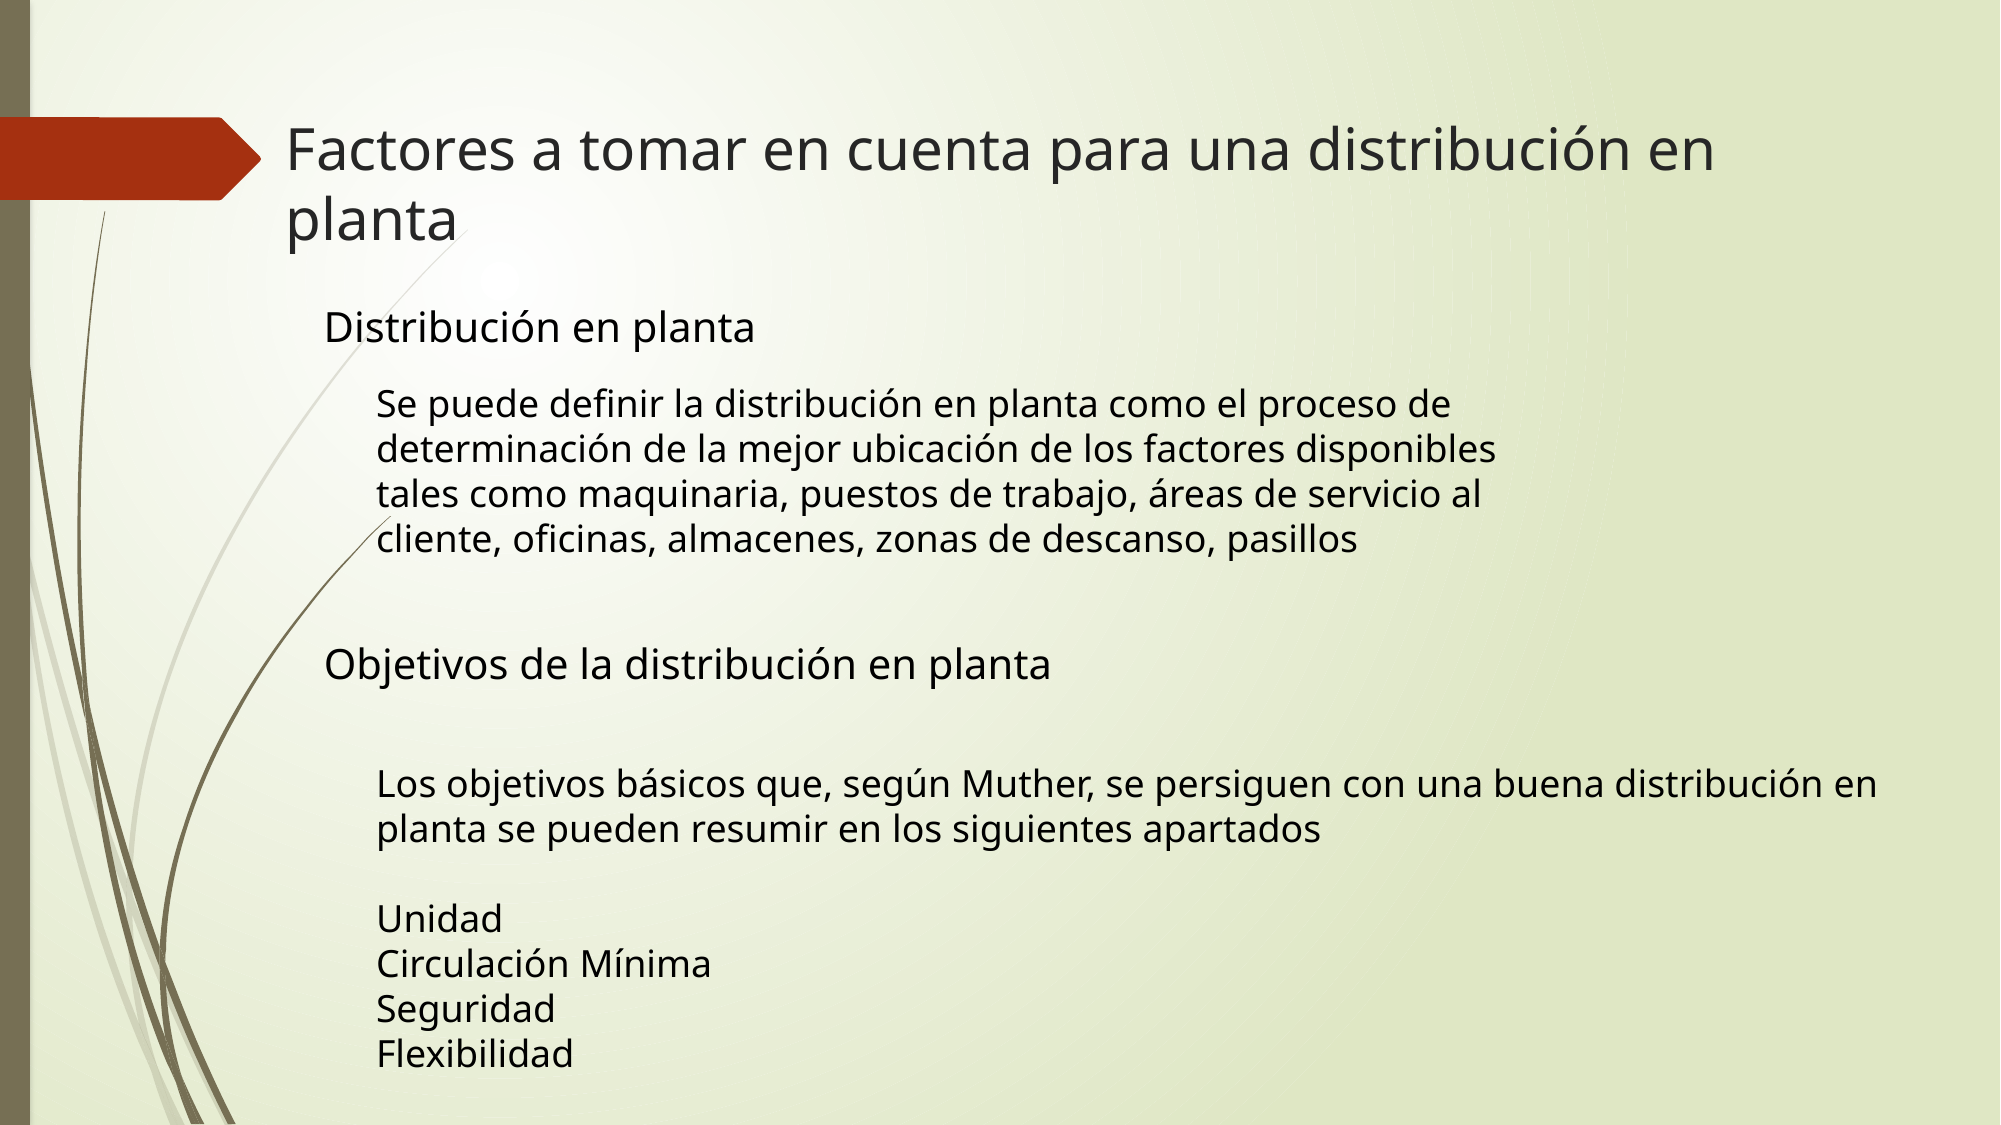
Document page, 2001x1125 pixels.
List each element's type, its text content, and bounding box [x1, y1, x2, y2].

text_box Los objetivos básicos que, según Muther, se persiguen con una buena distribución en planta se pueden resumir en los siguientes apartados Unidad Circulación Mínima Seguridad Flexibilidad [361, 752, 1903, 1083]
text_box Distribución en planta [309, 293, 1432, 358]
title Factores a tomar en cuenta para una distribución en planta [270, 104, 1871, 280]
text_box Objetivos de la distribución en planta [309, 630, 1232, 696]
text_box Se puede definir la distribución en planta como el proceso de determinación de la mejor ubicación de los factores disponibles tales como maquinaria, puestos de trabajo, áreas de servicio al cliente, oficinas, almacenes, zonas de descanso, pasillos [361, 372, 1573, 568]
